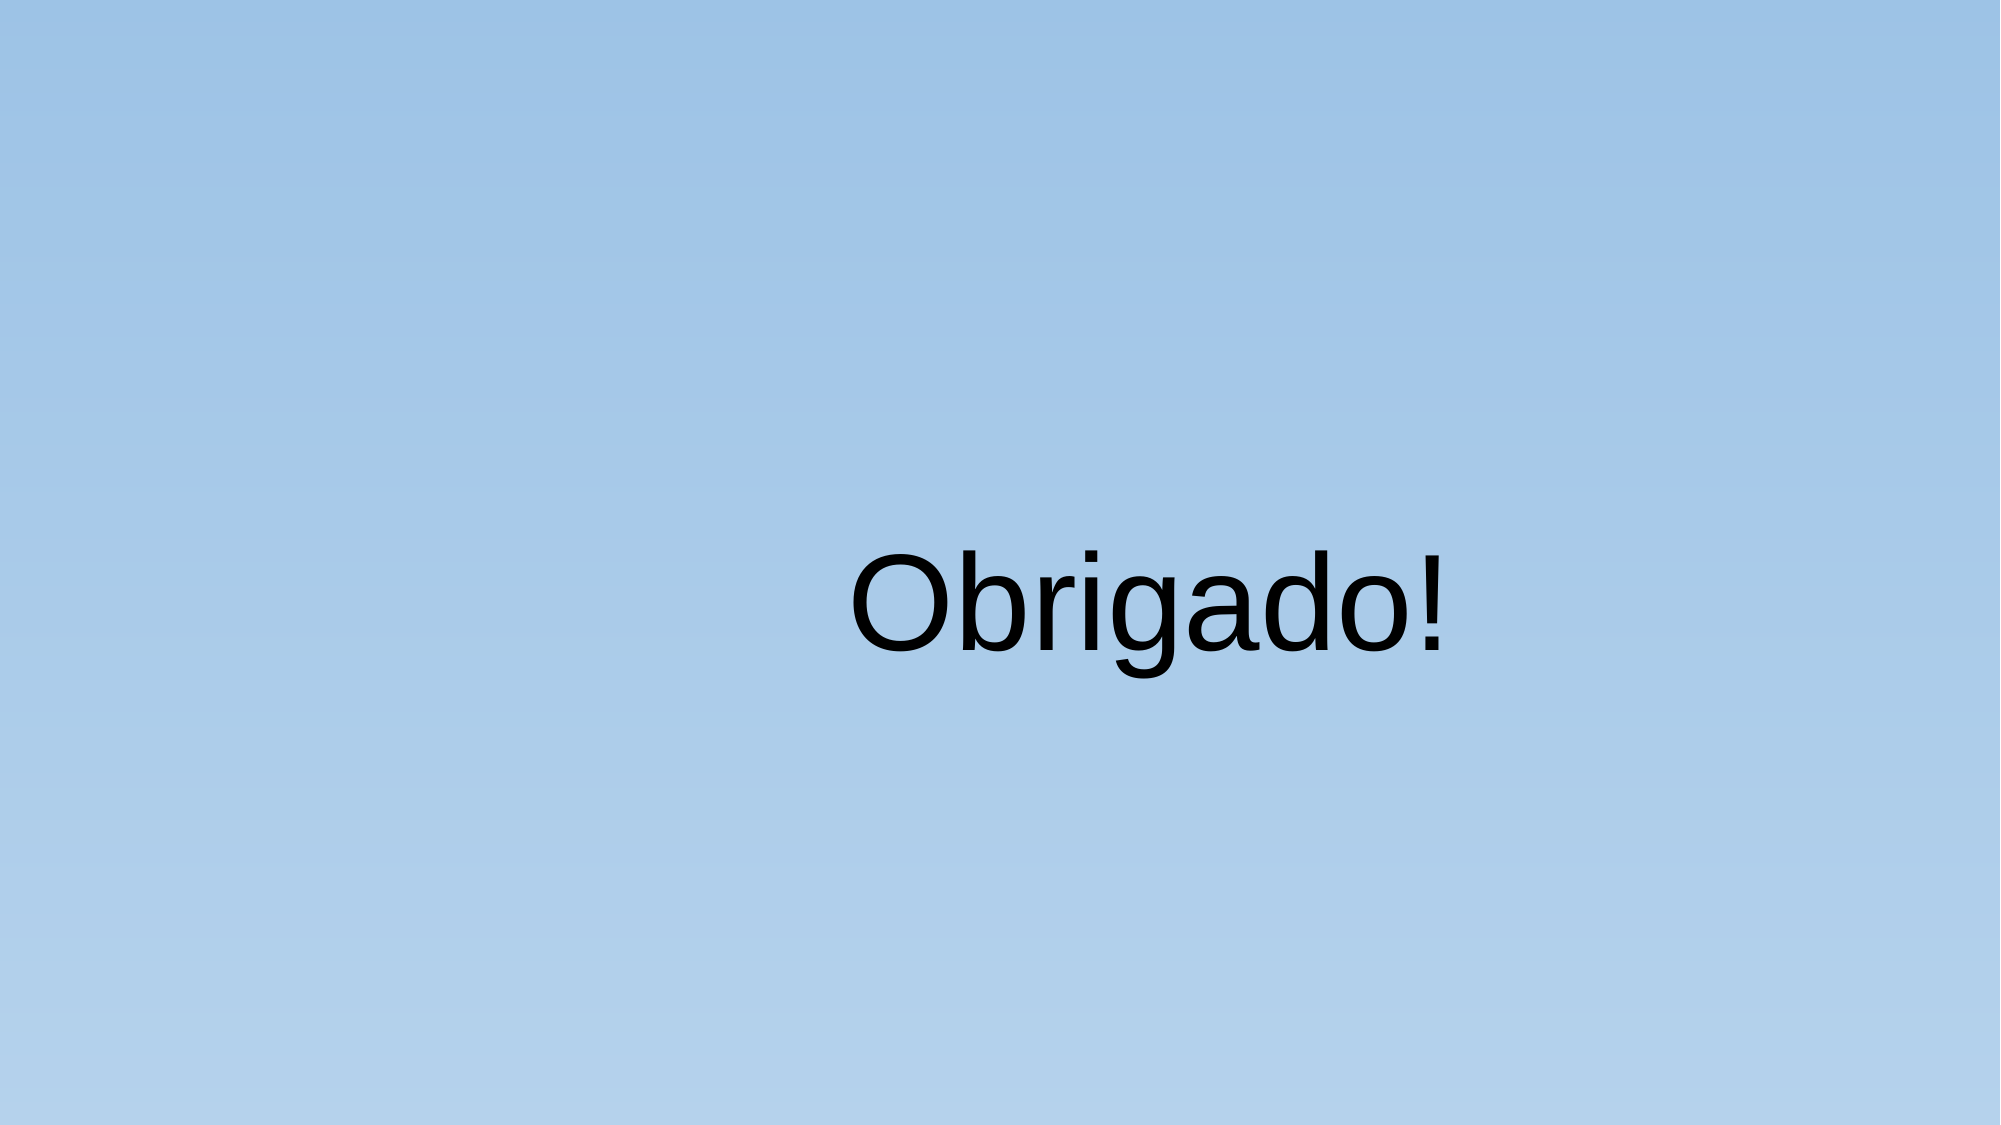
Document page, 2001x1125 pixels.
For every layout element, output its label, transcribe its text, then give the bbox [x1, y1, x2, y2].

list Obrigado! [137, 192, 1863, 1014]
